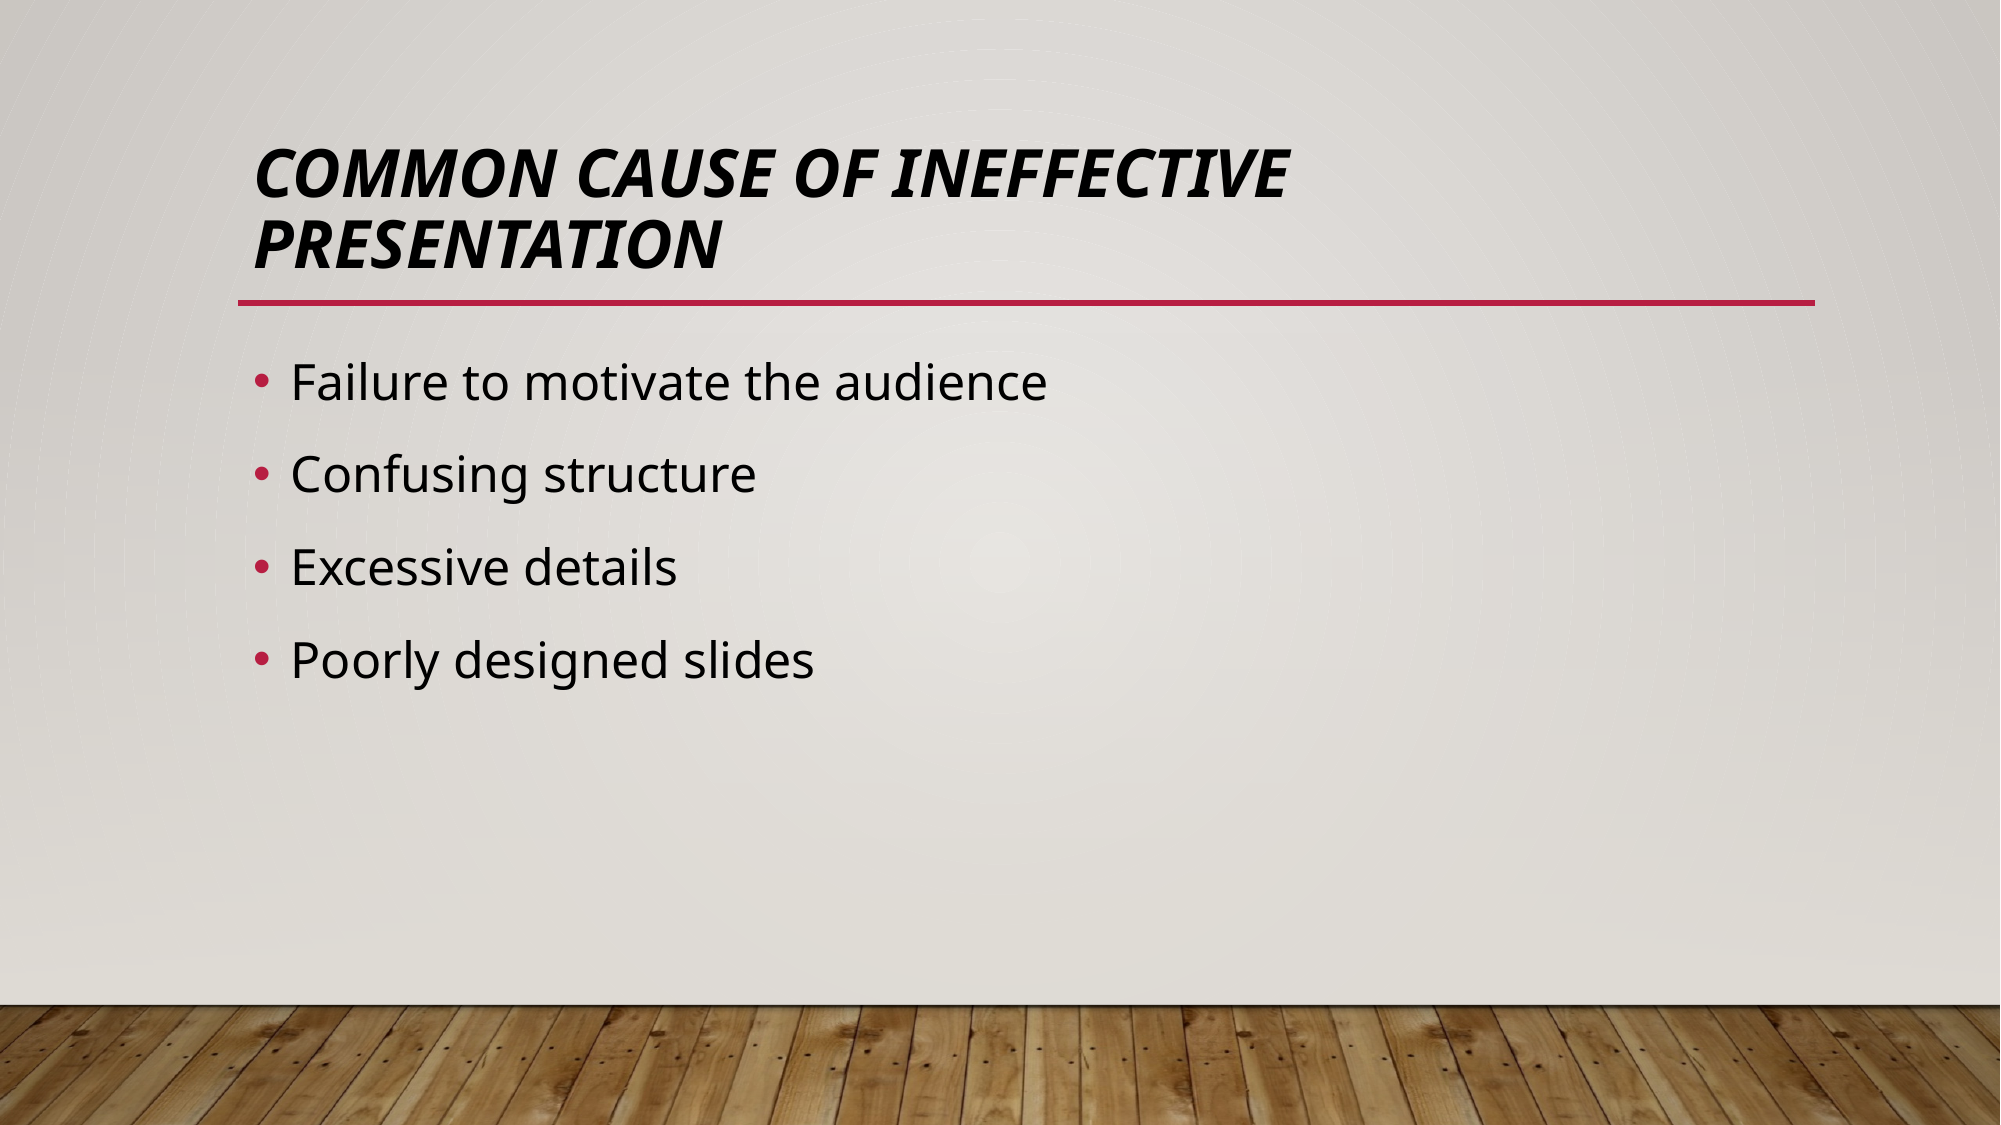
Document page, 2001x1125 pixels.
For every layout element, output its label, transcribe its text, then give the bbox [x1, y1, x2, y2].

picture [0, 1005, 2000, 1125]
list Failure to motivate the audience Confusing structure Excessive details Poorly designed slides [238, 330, 1814, 897]
title Common cause of Ineffective Presentation [238, 131, 1814, 305]
